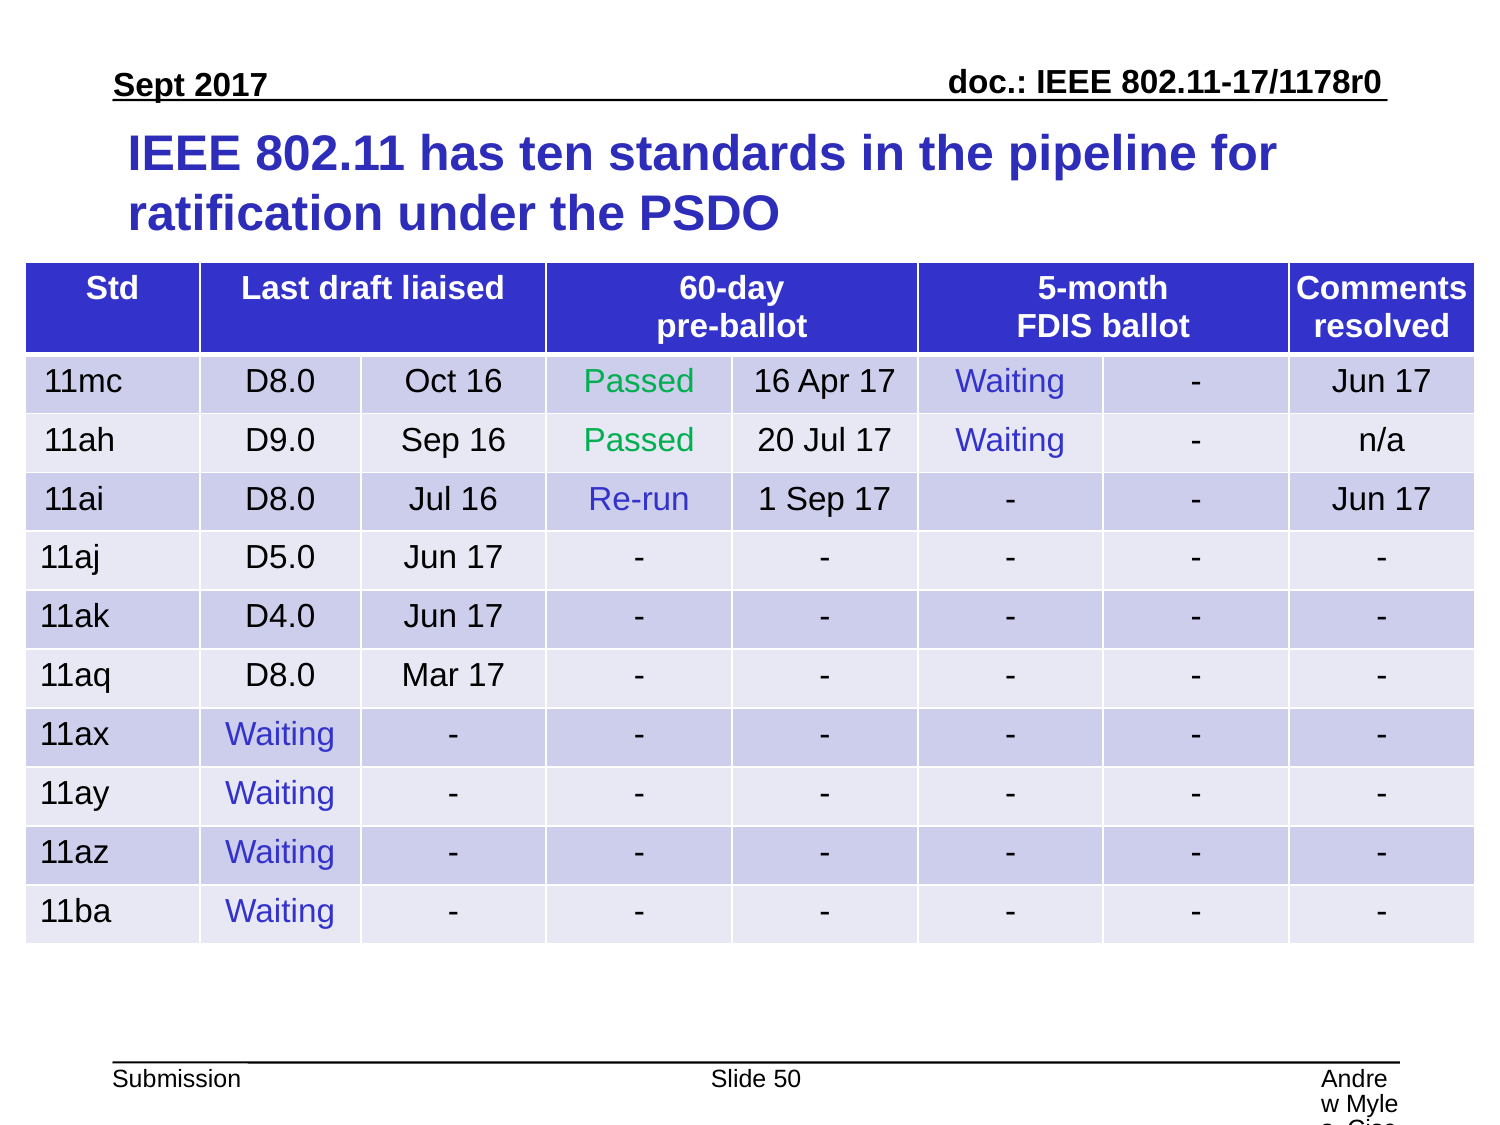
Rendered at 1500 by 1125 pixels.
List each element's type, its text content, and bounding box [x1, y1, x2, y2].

table_cell Sep 16 [362, 414, 545, 472]
table_cell - [733, 768, 917, 825]
table_cell Re-run [547, 473, 731, 530]
table_cell Passed [547, 357, 731, 413]
title IEEE 802.11 has ten standards in the pipeline for ratification under the PSDO [112, 112, 1388, 262]
table_cell D5.0 [201, 532, 360, 589]
table_header 60-day pre-ballot [547, 263, 917, 352]
table_cell - [1104, 357, 1288, 413]
table_cell 1 Sep 17 [733, 473, 917, 530]
table_cell 16 Apr 17 [733, 357, 917, 413]
table_cell Oct 16 [362, 357, 545, 413]
table_cell - [547, 886, 731, 943]
table_cell 11ax [26, 709, 199, 766]
table_cell - [733, 532, 917, 589]
table_cell 11aq [26, 650, 199, 707]
table_cell - [1104, 827, 1288, 884]
table_cell - [1104, 532, 1288, 589]
table_cell - [919, 532, 1102, 589]
table_cell D9.0 [201, 414, 360, 472]
table_cell - [919, 709, 1102, 766]
table_cell - [1104, 650, 1288, 707]
slide_number Slide 50 [709, 1061, 803, 1093]
table_cell - [733, 827, 917, 884]
table_cell Waiting [201, 886, 360, 943]
table_cell - [1104, 414, 1288, 472]
footer Andrew Myles, Cisco [1320, 1061, 1402, 1093]
table_cell Jun 17 [1290, 357, 1474, 413]
table_cell - [919, 768, 1102, 825]
table_cell - [1104, 886, 1288, 943]
table_cell - [547, 532, 731, 589]
table_cell - [1104, 473, 1288, 530]
table_cell - [547, 591, 731, 648]
table_cell 11ah [26, 414, 199, 472]
table_header Std [26, 263, 199, 352]
table_cell - [1290, 532, 1474, 589]
table_header Comments resolved [1290, 263, 1474, 352]
table_cell 11ai [26, 473, 199, 530]
table_cell - [547, 768, 731, 825]
table_cell - [919, 827, 1102, 884]
table_cell - [1290, 591, 1474, 648]
table_cell - [919, 650, 1102, 707]
table_cell - [362, 768, 545, 825]
table_cell 20 Jul 17 [733, 414, 917, 472]
table_cell - [547, 709, 731, 766]
table_header Last draft liaised [201, 263, 545, 352]
table_cell - [362, 886, 545, 943]
table_cell - [1104, 591, 1288, 648]
table_cell Mar 17 [362, 650, 545, 707]
table_cell - [362, 709, 545, 766]
table_cell 11ay [26, 768, 199, 825]
table_cell 11ba [26, 886, 199, 943]
table_cell D8.0 [201, 473, 360, 530]
table_cell D8.0 [201, 650, 360, 707]
table_cell Jun 17 [362, 532, 545, 589]
table_cell - [733, 591, 917, 648]
table_cell D8.0 [201, 357, 360, 413]
table_cell - [1290, 886, 1474, 943]
table_cell Jun 17 [1290, 473, 1474, 530]
table_cell - [919, 591, 1102, 648]
table_cell - [919, 886, 1102, 943]
table_cell Jun 17 [362, 591, 545, 648]
table_cell Waiting [201, 768, 360, 825]
table_cell - [1290, 650, 1474, 707]
table_cell 11mc [26, 357, 199, 413]
table_cell Waiting [201, 827, 360, 884]
table_cell - [362, 827, 545, 884]
table_cell - [1104, 768, 1288, 825]
table_header 5-month FDIS ballot [919, 263, 1288, 352]
table_cell 11aj [26, 532, 199, 589]
table_cell 11ak [26, 591, 199, 648]
table_cell n/a [1290, 414, 1474, 472]
table_cell - [547, 827, 731, 884]
table_cell Passed [547, 414, 731, 472]
table_cell Waiting [919, 357, 1102, 413]
table_cell - [547, 650, 731, 707]
table_cell - [733, 886, 917, 943]
table_cell - [1290, 827, 1474, 884]
table_cell 11az [26, 827, 199, 884]
table_cell - [1290, 768, 1474, 825]
table_cell Waiting [201, 709, 360, 766]
table_cell - [1104, 709, 1288, 766]
table_cell D4.0 [201, 591, 360, 648]
table_cell - [733, 709, 917, 766]
table_cell Jul 16 [362, 473, 545, 530]
table_cell - [733, 650, 917, 707]
table_cell - [919, 473, 1102, 530]
table_cell Waiting [919, 414, 1102, 472]
table_cell - [1290, 709, 1474, 766]
